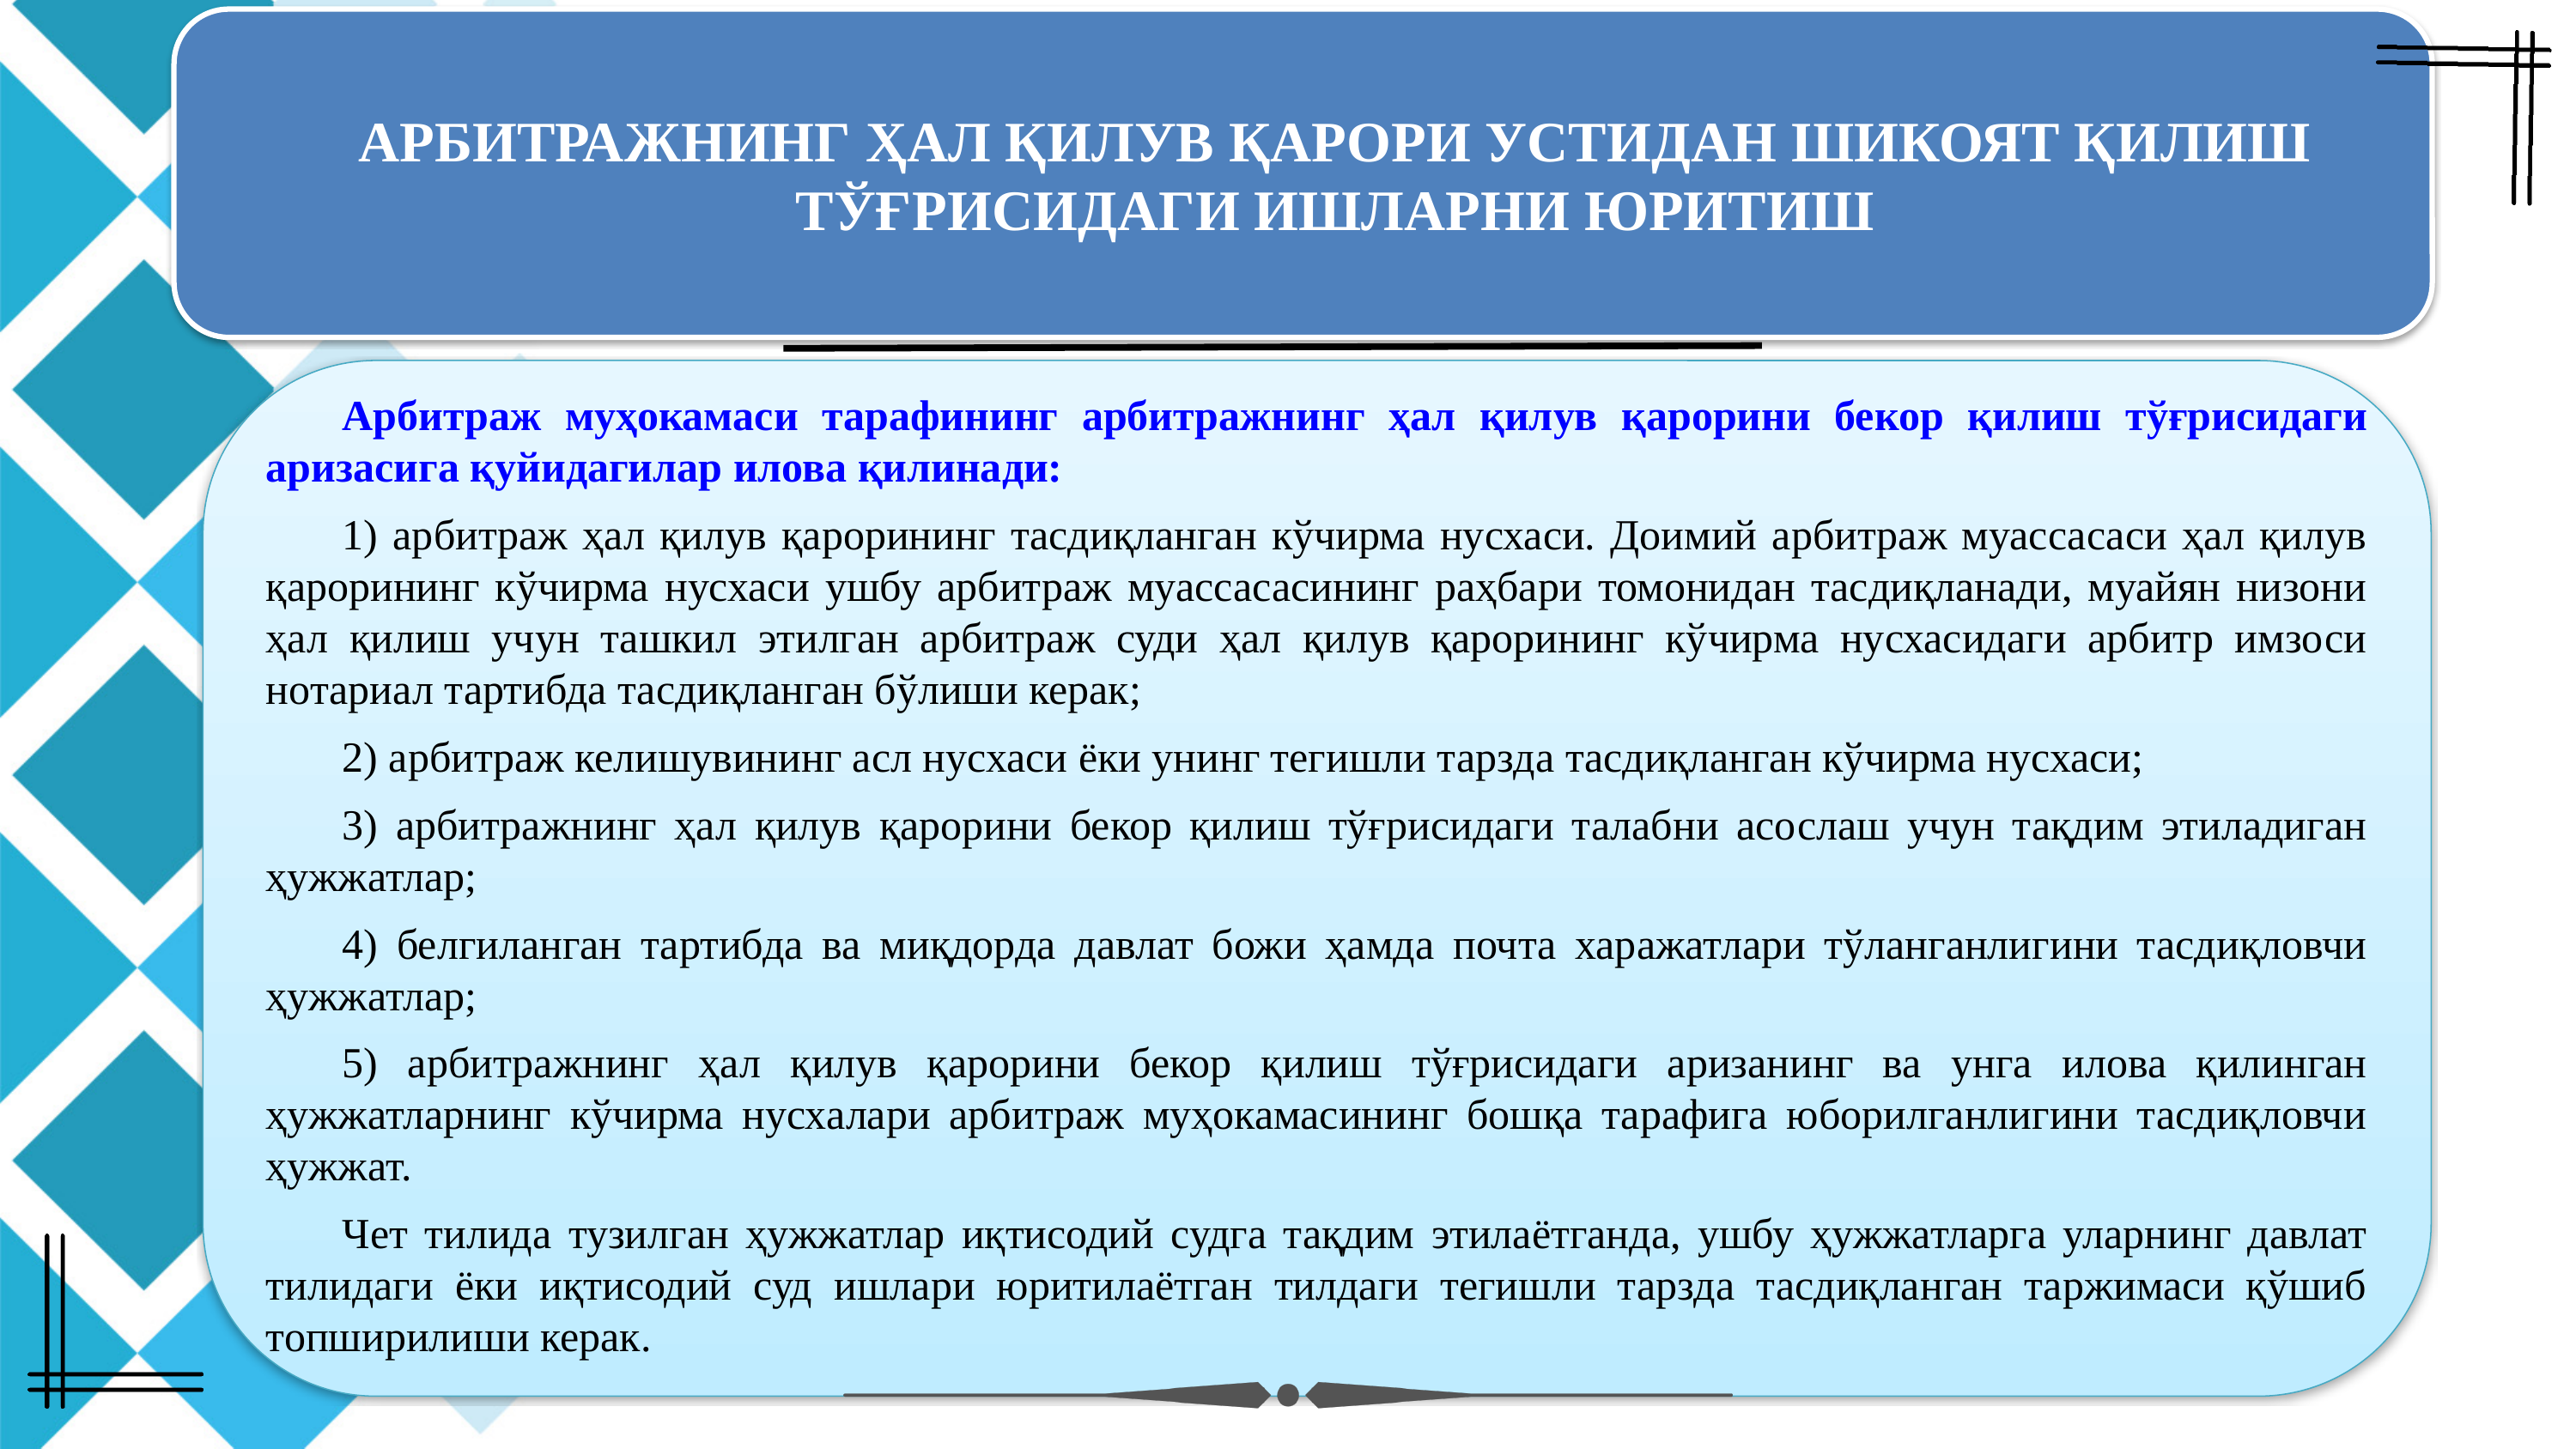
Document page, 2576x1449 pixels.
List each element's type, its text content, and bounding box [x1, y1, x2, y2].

picture [0, 0, 2576, 1449]
text_box АРБИТРАЖНИНГ ҲАЛ ҚИЛУВ ҚАРОРИ УСТИДАН ШИКОЯТ ҚИЛИШ ТЎҒРИСИДАГИ ИШЛАРНИ ЮРИТИШ [171, 6, 2435, 341]
text_box Арбитраж муҳокамаси тарафининг арбитражнинг ҳал қилув қарорини бекор қилиш тўғрисидаги аризасига қуйидагилар илова қилинади: 1) арбитраж ҳал қилув қарорининг тасдиқланган кўчирма нусхаси. Доимий арбитраж муассасаси ҳал қилув қарорининг кўчирма нусхаси ушбу арбитраж муассасасининг раҳбари томонидан тасдиқланади, муайян низони ҳал қилиш учун ташкил этилган арбитраж суди ҳал қилув қарорининг кўчирма нусхасидаги арбитр имзоси нотариал тартибда тасдиқланган бўлиши керак; 2) арбитраж келишувининг асл нусхаси ёки унинг тегишли тарзда тасдиқланган кўчирма нусхаси; 3) арбитражнинг ҳал қилув қарорини бекор қилиш тўғрисидаги талабни асослаш учун тақдим этиладиган ҳужжатлар; 4) белгиланган тартибда ва миқдорда давлат божи ҳамда почта харажатлари тўланганлигини тасдиқловчи ҳужжатлар; 5) арбитражнинг ҳал қилув қарорини бекор қилиш тўғрисидаги аризанинг ва унга илова қилинган ҳужжатларнинг кўчирма нусхалари арбитраж муҳокамасининг бошқа тарафига юборилганлигини тасдиқловчи ҳужжат. Чет тилида тузилган ҳужжатлар иқтисодий судга тақдим этилаётганда, ушбу ҳужжатларга уларнинг давлат тилидаги ёки иқтисодий суд ишлари юритилаётган тилдаги тегишли тарзда тасдиқланган таржимаси қўшиб топширилиши керак. [202, 360, 2433, 1397]
